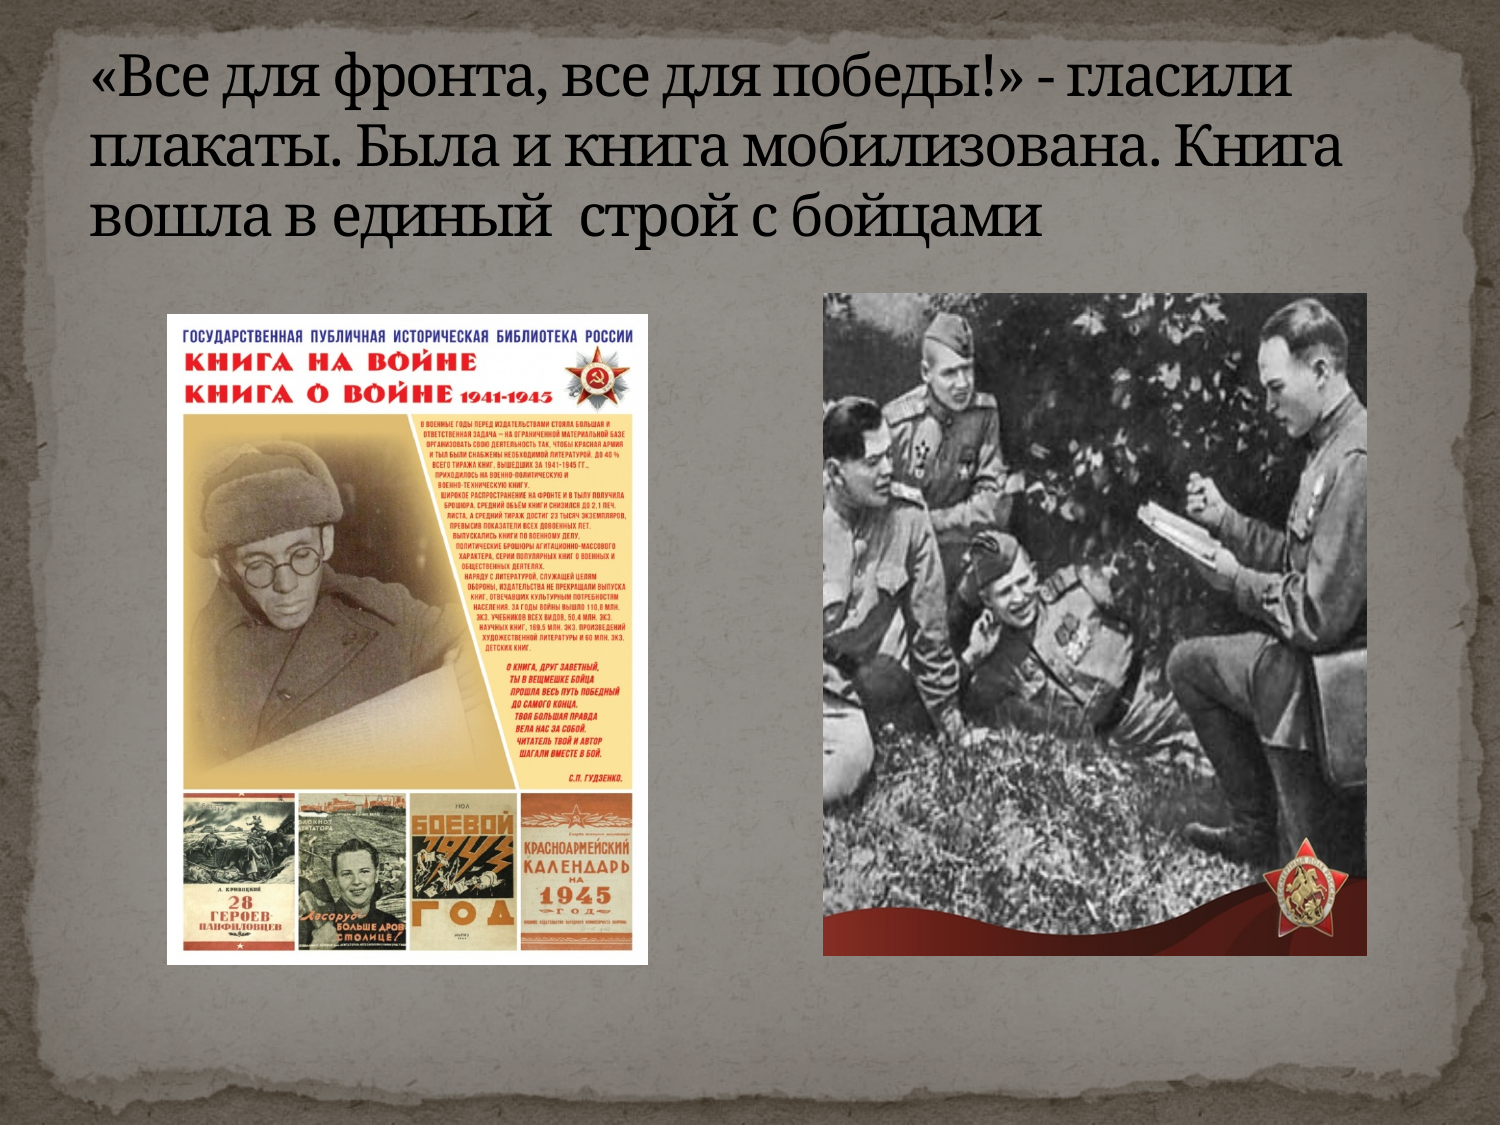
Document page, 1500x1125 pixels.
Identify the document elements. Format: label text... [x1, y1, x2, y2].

title «Все для фронта, все для победы!» - гласили плакаты. Была и книга мобилизована. Книга вошла в единый строй с бойцами [74, 24, 1425, 256]
picture [167, 314, 648, 965]
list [826, 296, 1366, 955]
